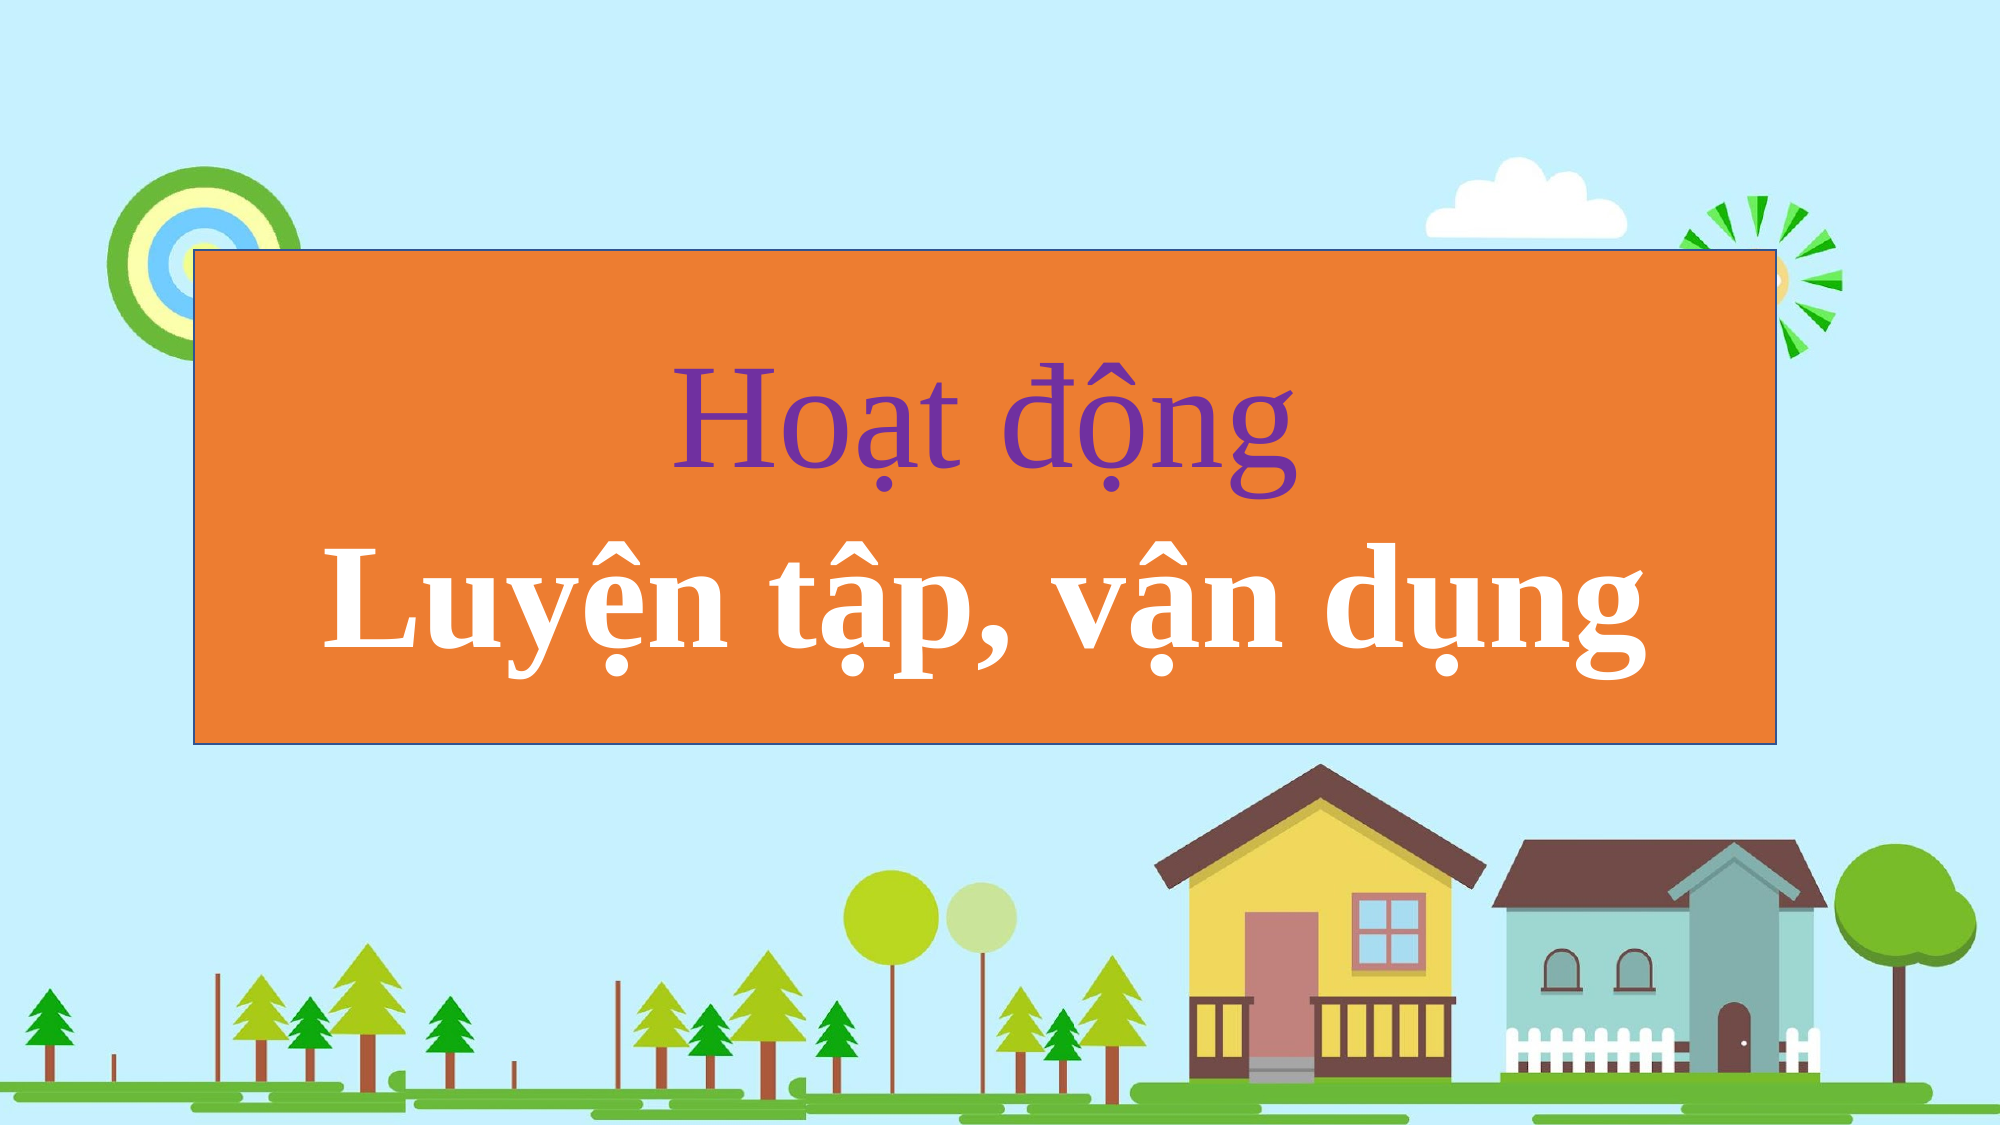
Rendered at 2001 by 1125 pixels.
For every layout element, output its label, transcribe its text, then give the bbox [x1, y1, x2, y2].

picture [0, 0, 2000, 1125]
text_box Hoạt động Luyện tập, vận dụng [193, 249, 1777, 745]
